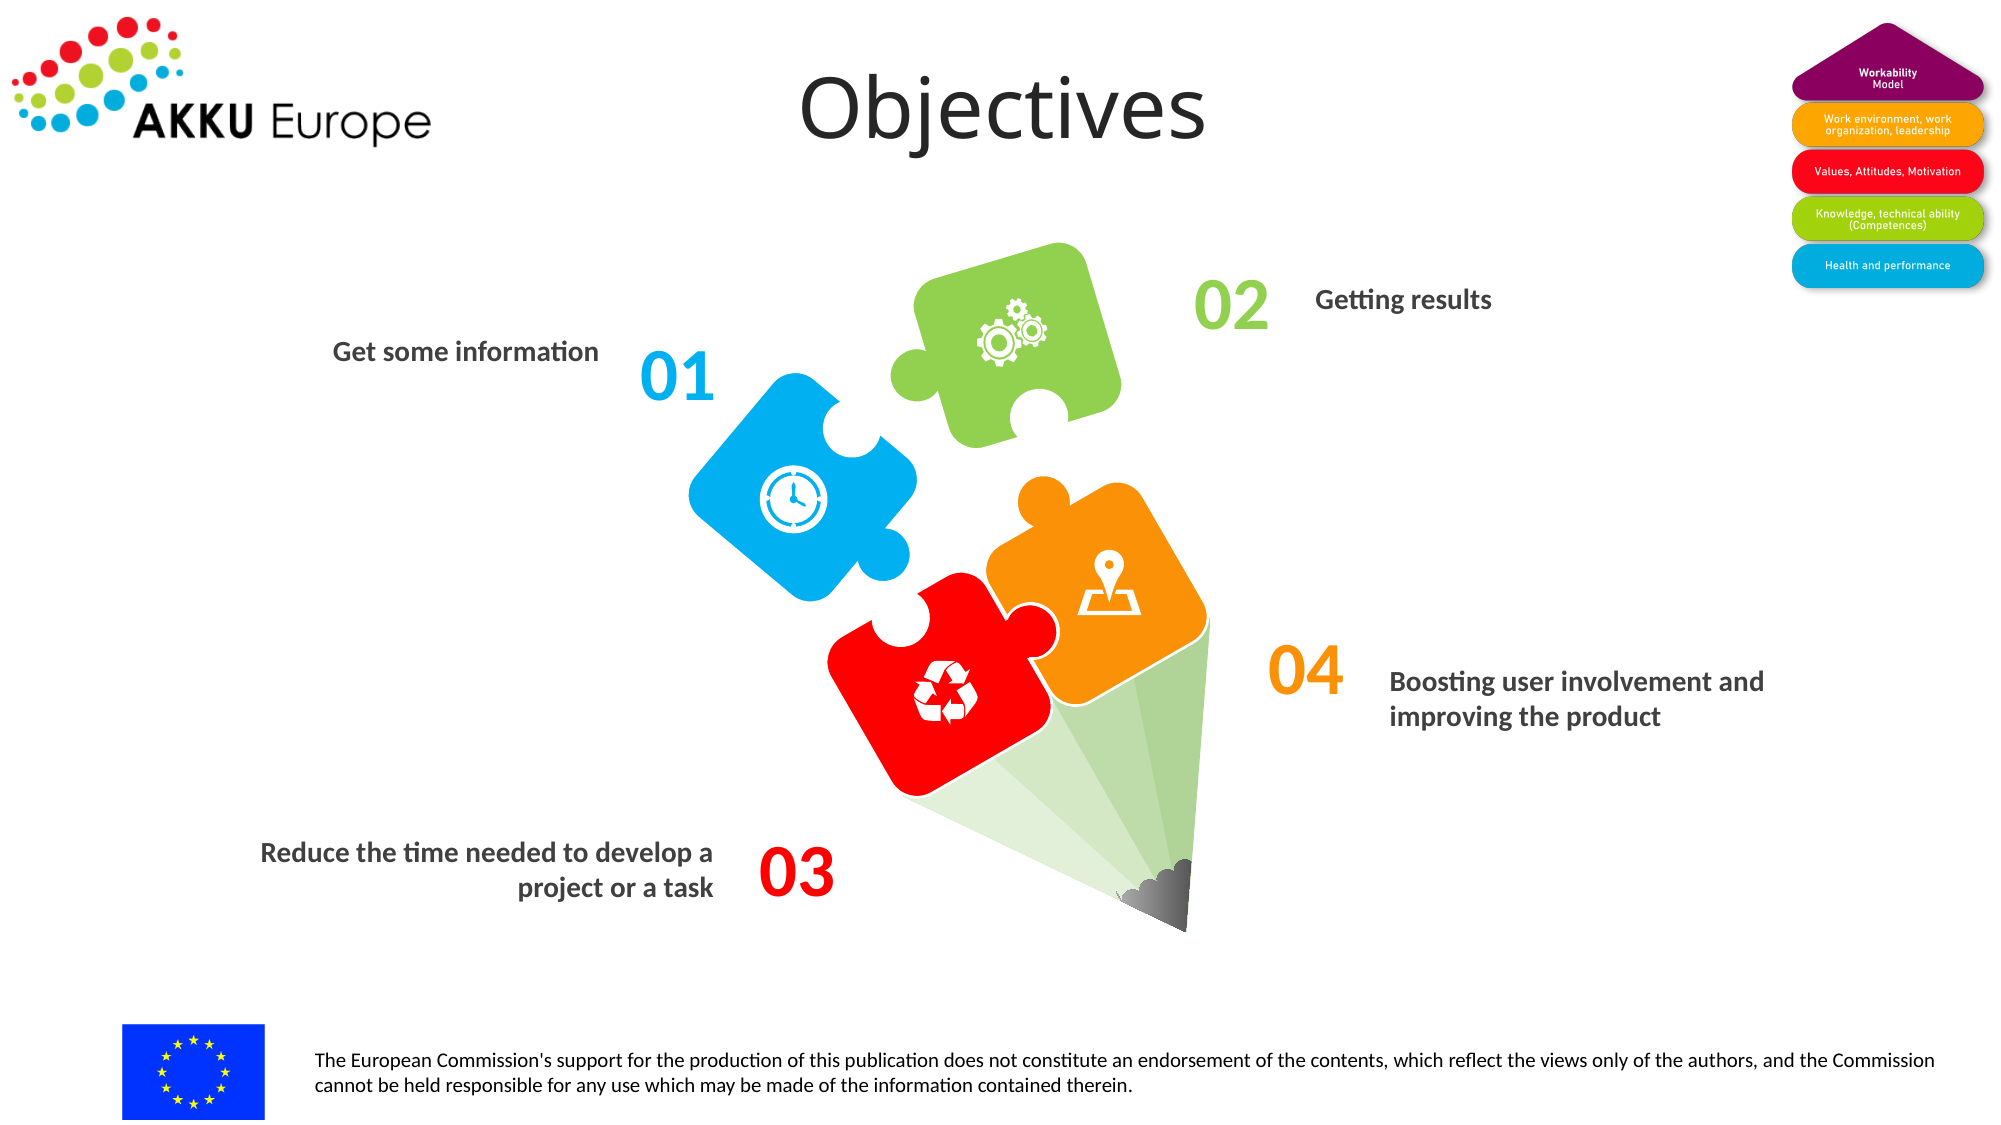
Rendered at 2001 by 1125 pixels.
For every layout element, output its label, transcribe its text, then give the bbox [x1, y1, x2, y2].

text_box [126, 282, 615, 376]
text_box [1300, 230, 1785, 324]
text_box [707, 262, 1287, 953]
text_box The European Commission's support for the production of this publication does not constitute an endorsement of the contents, which reflect the views only of the authors, and the Commission cannot be held responsible for any use which may be made of the information contained therein. [300, 1039, 1952, 1104]
list Objectives [53, 48, 1791, 168]
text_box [1374, 612, 1859, 741]
picture [1972, 275, 1984, 288]
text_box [241, 798, 729, 912]
text_box 01 [610, 318, 707, 423]
text_box 02 [1163, 246, 1301, 352]
picture [1792, 275, 1804, 288]
picture [122, 1024, 265, 1120]
text_box 04 [1287, 612, 1374, 717]
picture [1792, 23, 1984, 257]
picture [0, 5, 443, 160]
